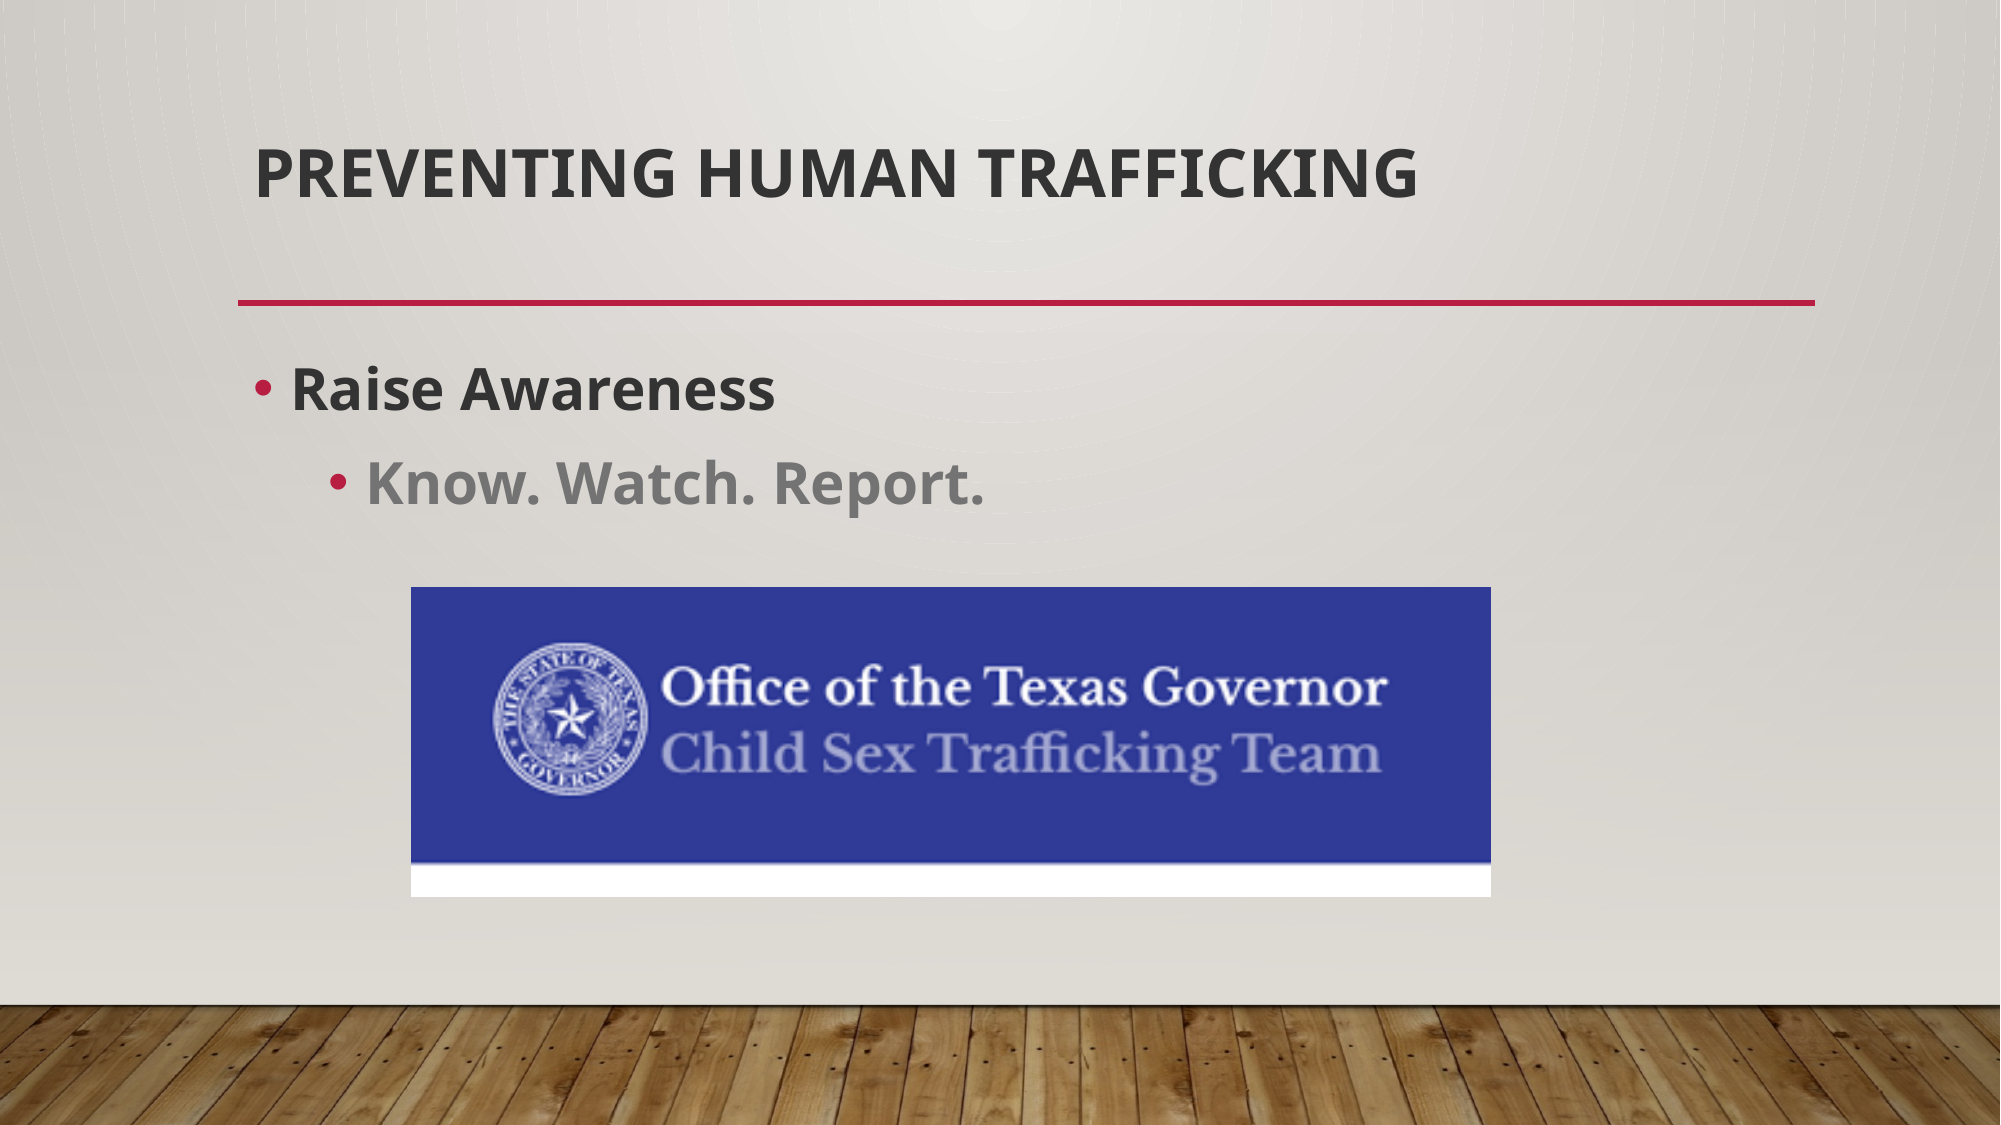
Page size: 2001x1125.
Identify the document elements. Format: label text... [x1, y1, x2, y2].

picture [0, 1005, 2000, 1125]
picture [411, 586, 1491, 897]
title Preventing Human Trafficking [238, 131, 1814, 305]
list Raise Awareness Know. Watch. Report. [238, 330, 1814, 897]
